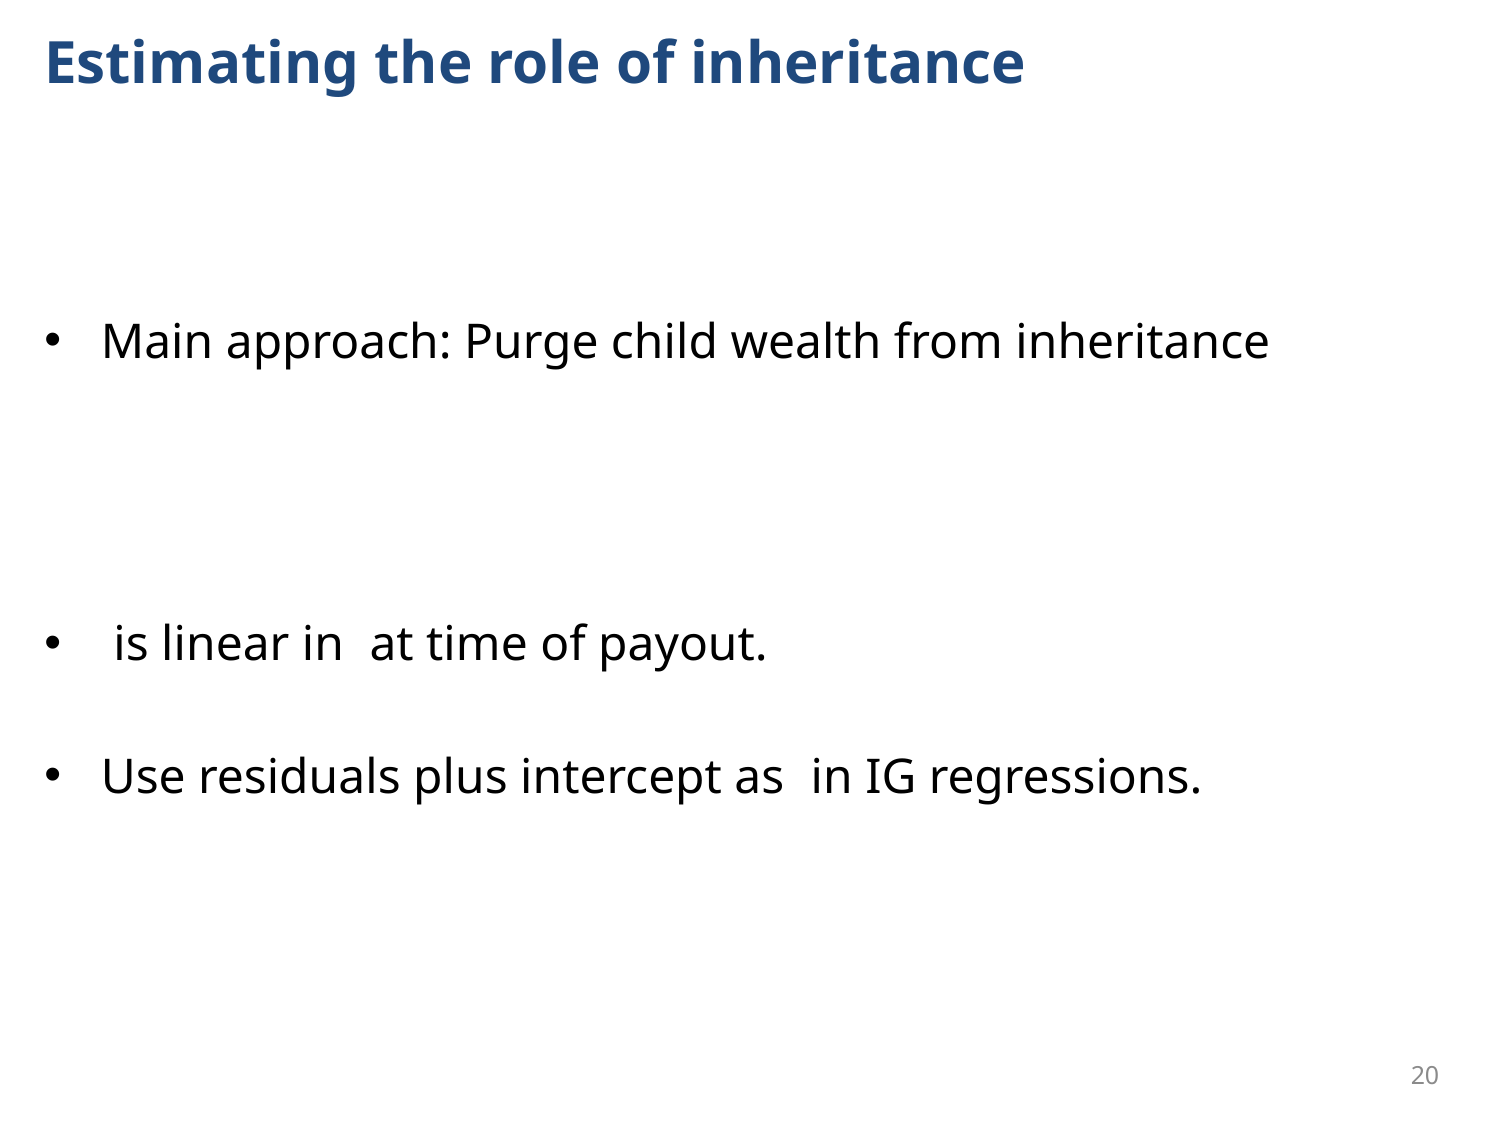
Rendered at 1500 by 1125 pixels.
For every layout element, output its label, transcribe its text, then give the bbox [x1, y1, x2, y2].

title Estimating the role of inheritance [29, 0, 1459, 120]
slide_number 20 [1380, 1046, 1455, 1107]
